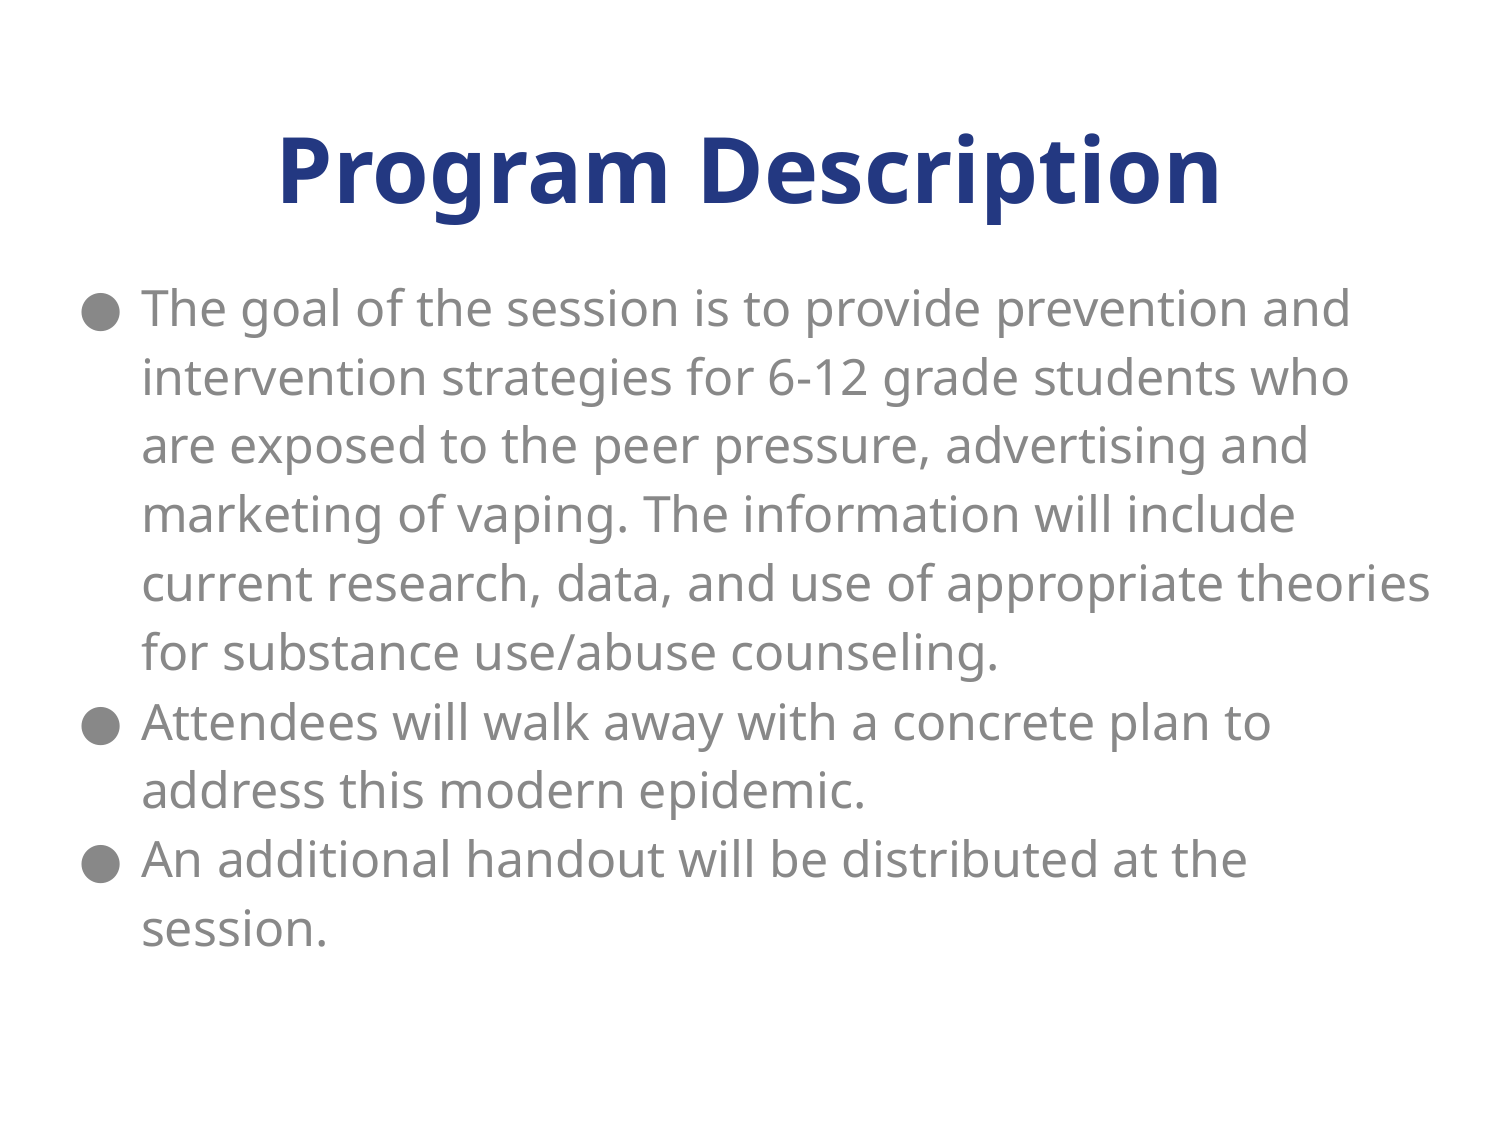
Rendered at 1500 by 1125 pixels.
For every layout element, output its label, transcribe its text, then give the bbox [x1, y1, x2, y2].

list The goal of the session is to provide prevention and intervention strategies for 6-12 grade students who are exposed to the peer pressure, advertising and marketing of vaping. The information will include current research, data, and use of appropriate theories for substance use/abuse counseling. Attendees will walk away with a concrete plan to address this modern epidemic. An additional handout will be distributed at the session. [51, 252, 1449, 1000]
title Program Description [51, 97, 1449, 223]
